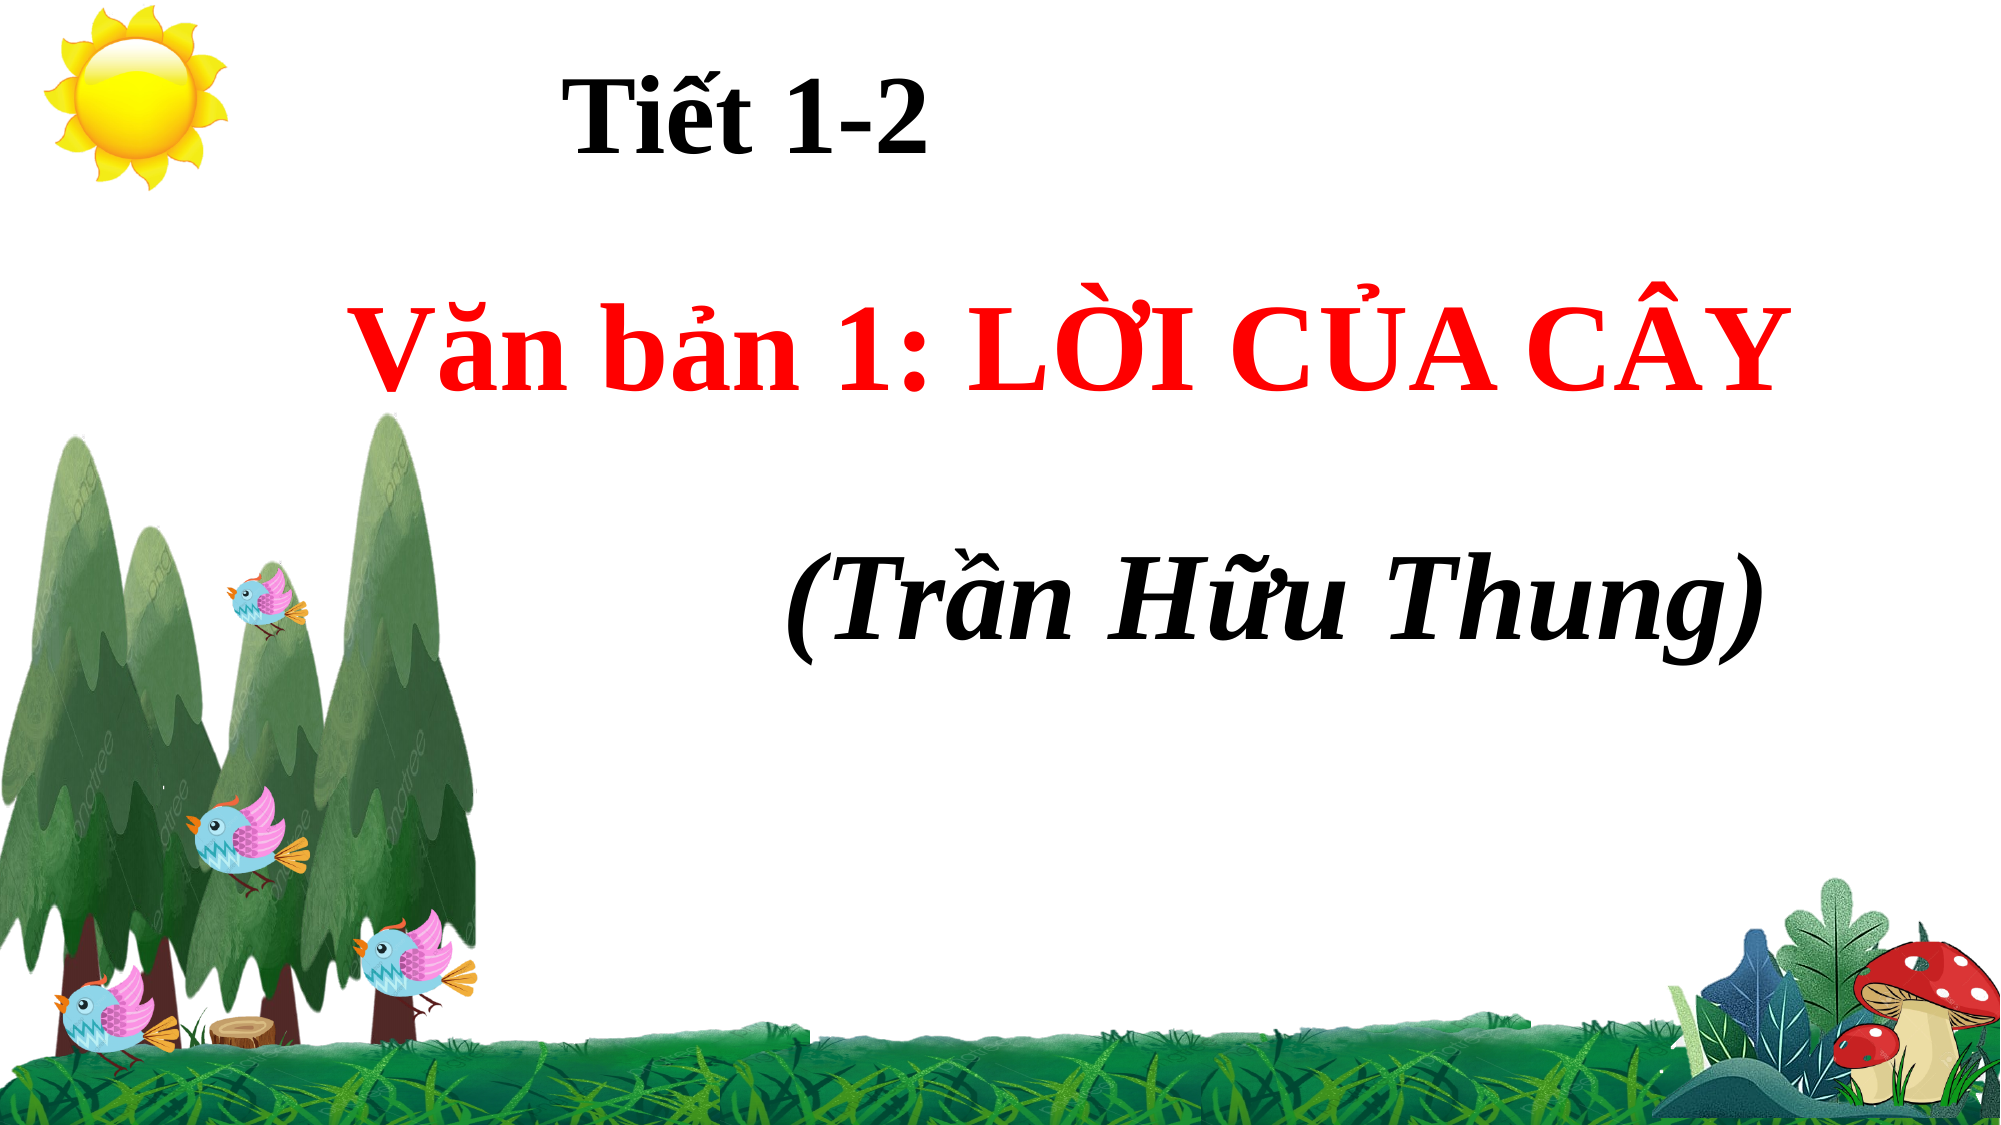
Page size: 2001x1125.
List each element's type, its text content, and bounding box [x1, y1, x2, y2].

text_box Văn bản 1: LỜI CỦA CÂY [331, 257, 1836, 423]
text_box Tiết 1-2 [306, 34, 1413, 184]
picture [0, 1, 306, 198]
picture [0, 360, 2000, 1125]
text_box (Trần Hữu Thung) [516, 507, 1863, 673]
